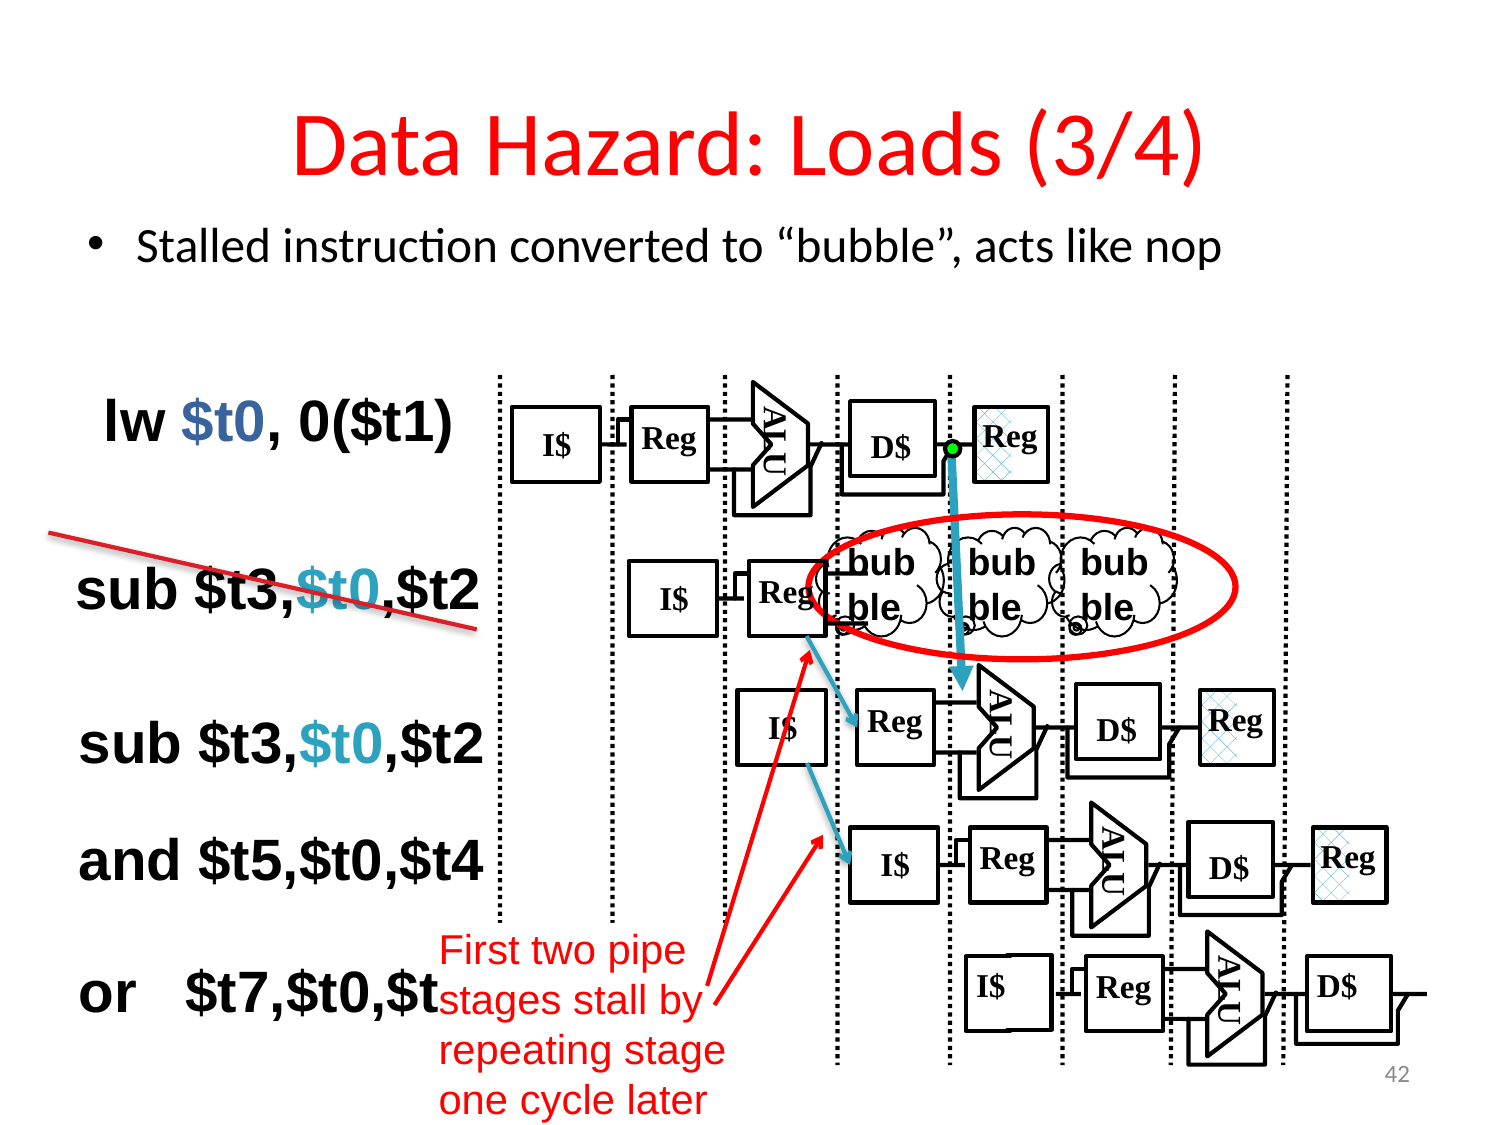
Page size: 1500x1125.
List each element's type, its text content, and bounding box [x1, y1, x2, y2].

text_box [714, 834, 824, 1006]
text_box First two pipe stages stall by repeating stage one cycle later [438, 1074, 752, 1124]
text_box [815, 762, 851, 828]
slide_number 42 [1074, 1074, 1425, 1103]
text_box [58, 374, 1427, 1066]
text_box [48, 532, 477, 630]
list Stalled instruction converted to “bubble”, acts like nop [72, 205, 1422, 311]
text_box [706, 649, 811, 987]
title Data Hazard: Loads (3/4) [75, 45, 1425, 233]
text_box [944, 440, 963, 692]
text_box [825, 635, 858, 691]
